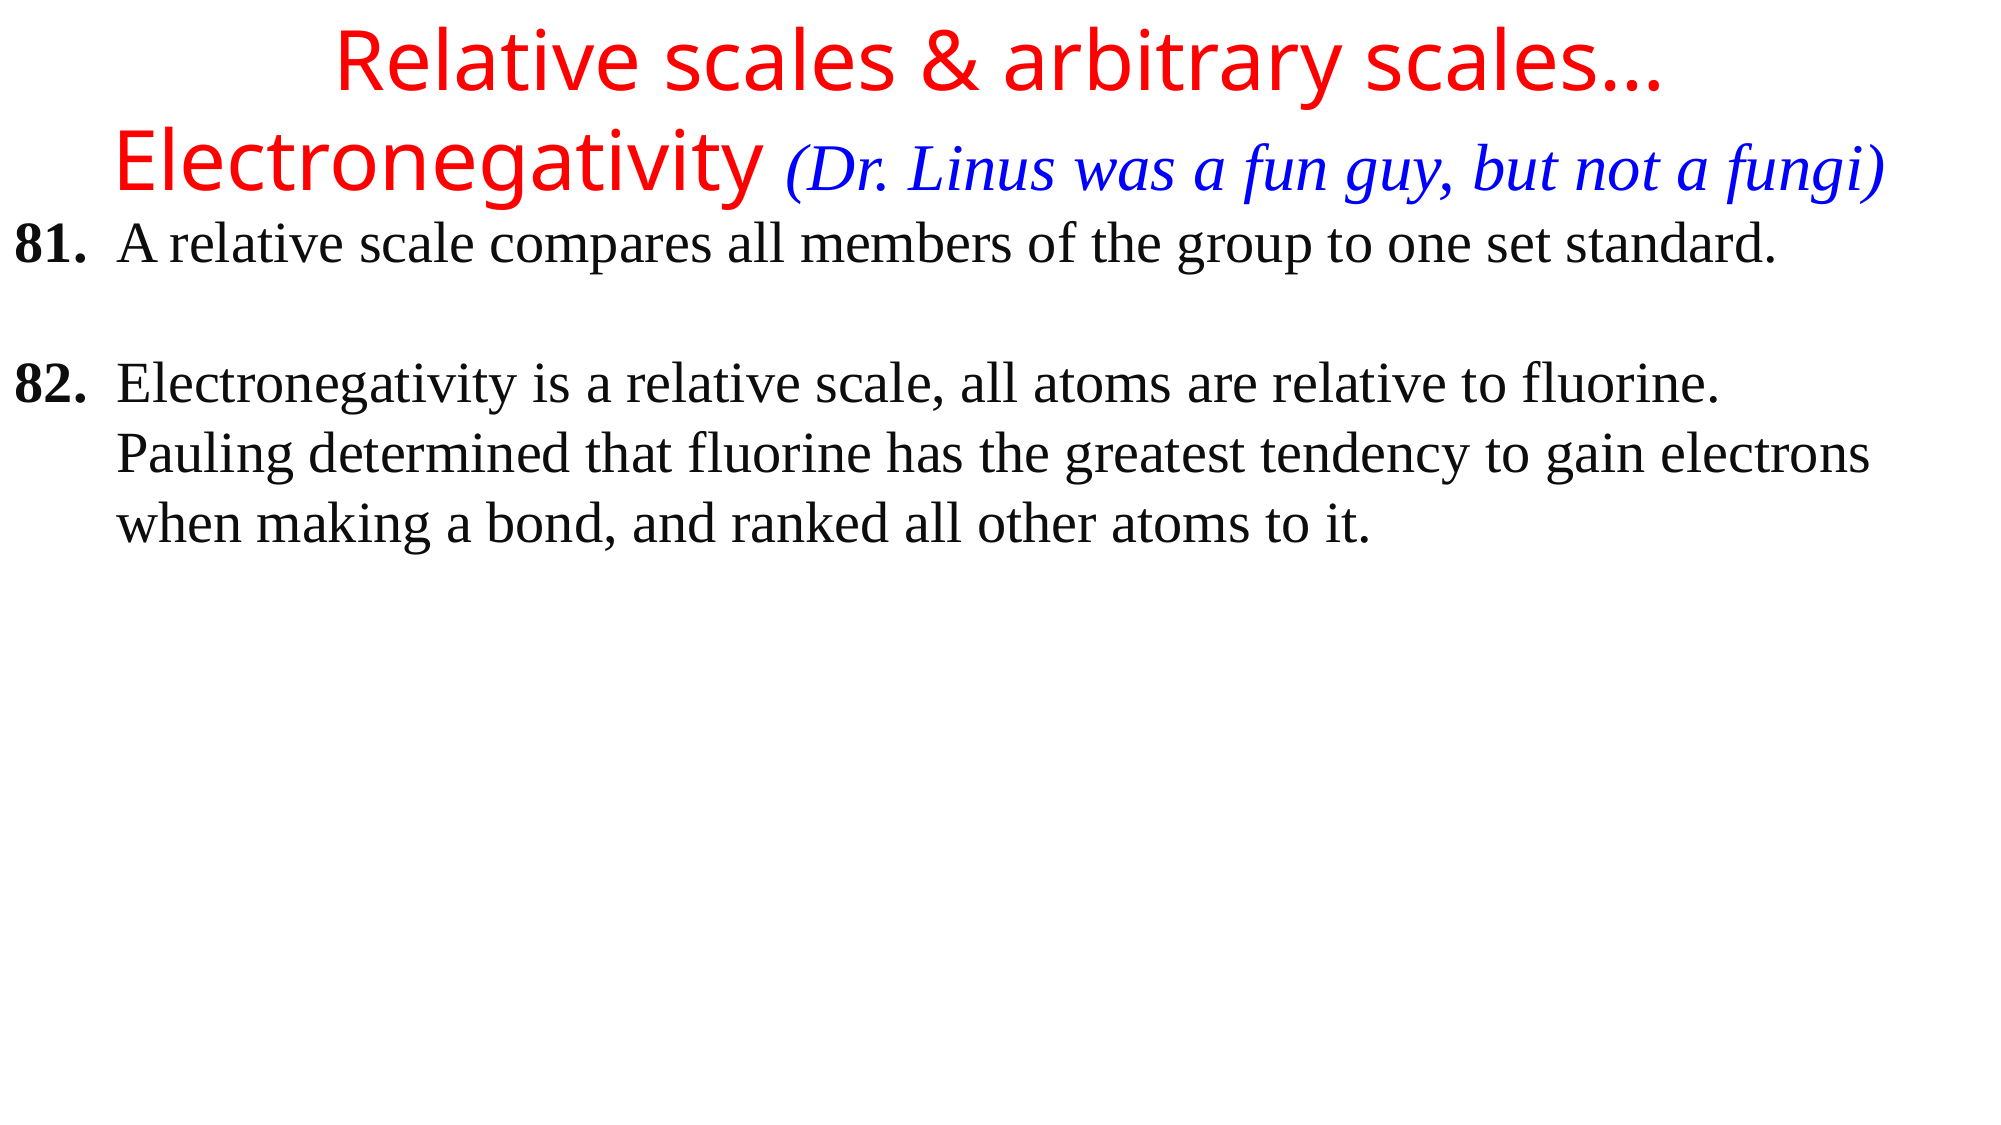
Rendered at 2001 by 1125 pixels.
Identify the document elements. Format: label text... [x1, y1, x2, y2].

text_box 81. A relative scale compares all members of the group to one set standard. 82. Electronegativity is a relative scale, all atoms are relative to fluorine. Pauling determined that fluorine has the greatest tendency to gain electrons when making a bond, and ranked all other atoms to it. [0, 196, 2000, 702]
text_box Relative scales & arbitrary scales… Electronegativity (Dr. Linus was a fun guy, but not a fungi) [0, 0, 2000, 196]
